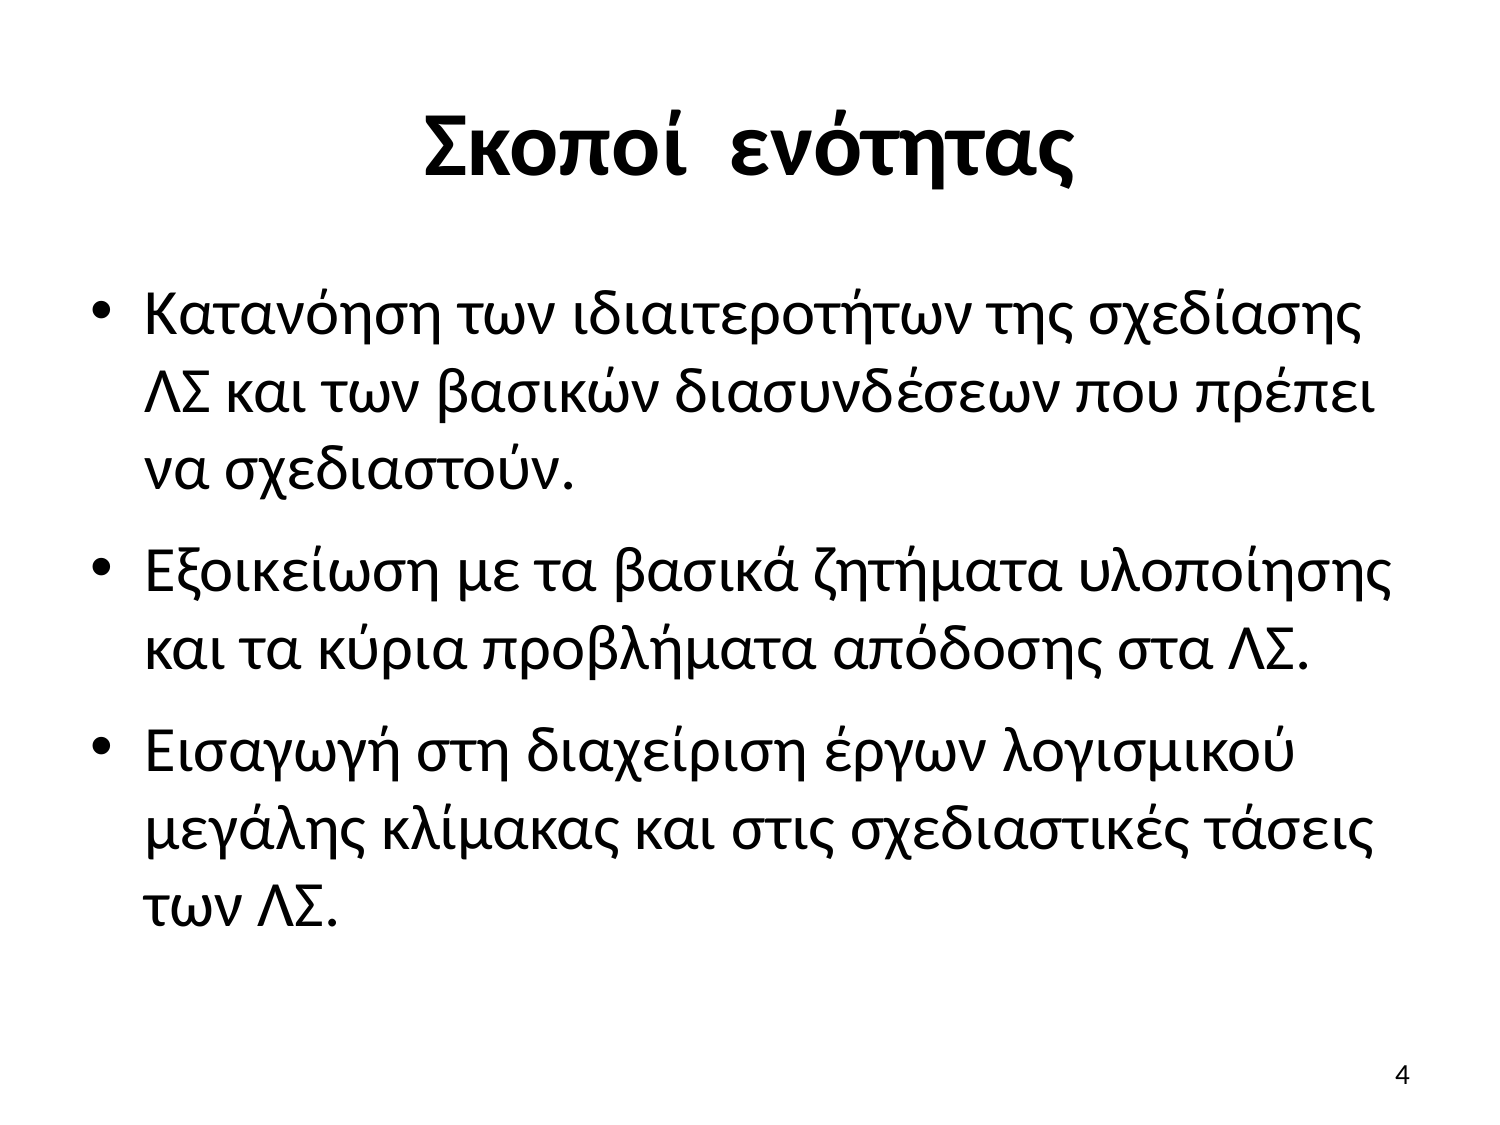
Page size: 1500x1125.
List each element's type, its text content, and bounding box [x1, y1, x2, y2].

title Σκοποί ενότητας [75, 45, 1425, 233]
slide_number 4 [1074, 1042, 1425, 1103]
list Κατανόηση των ιδιαιτεροτήτων της σχεδίασης ΛΣ και των βασικών διασυνδέσεων που πρέπει να σχεδιαστούν. Εξοικείωση με τα βασικά ζητήματα υλοποίησης και τα κύρια προβλήματα απόδοσης στα ΛΣ. Εισαγωγή στη διαχείριση έργων λογισμικού μεγάλης κλίμακας και στις σχεδιαστικές τάσεις των ΛΣ. [75, 262, 1425, 1005]
